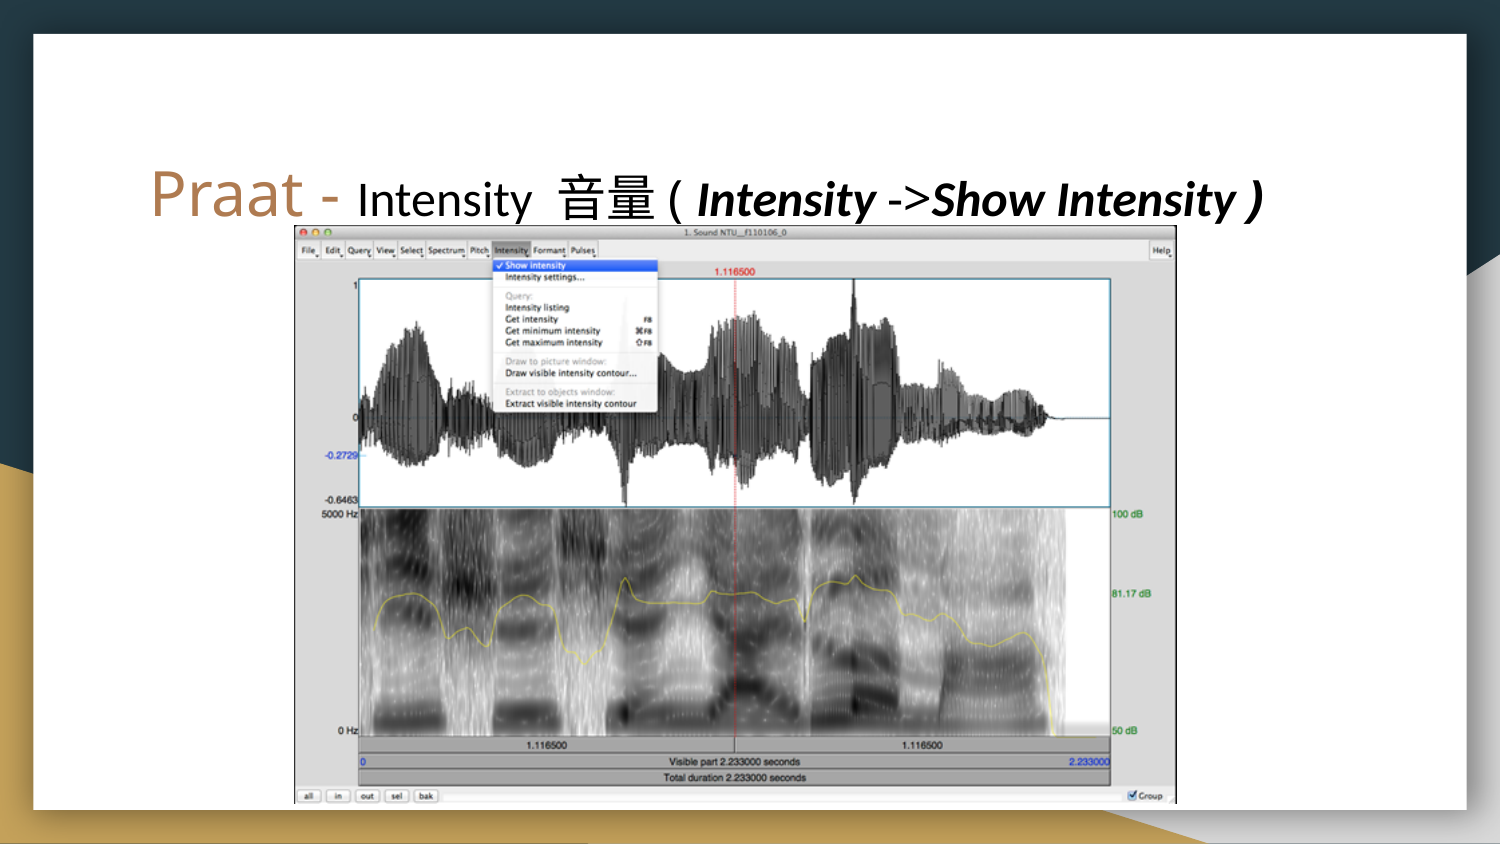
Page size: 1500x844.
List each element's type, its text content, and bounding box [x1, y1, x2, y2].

picture [293, 225, 1177, 804]
title Praat - Intensity 音量( Intensity ->Show Intensity ) [134, 138, 1366, 296]
